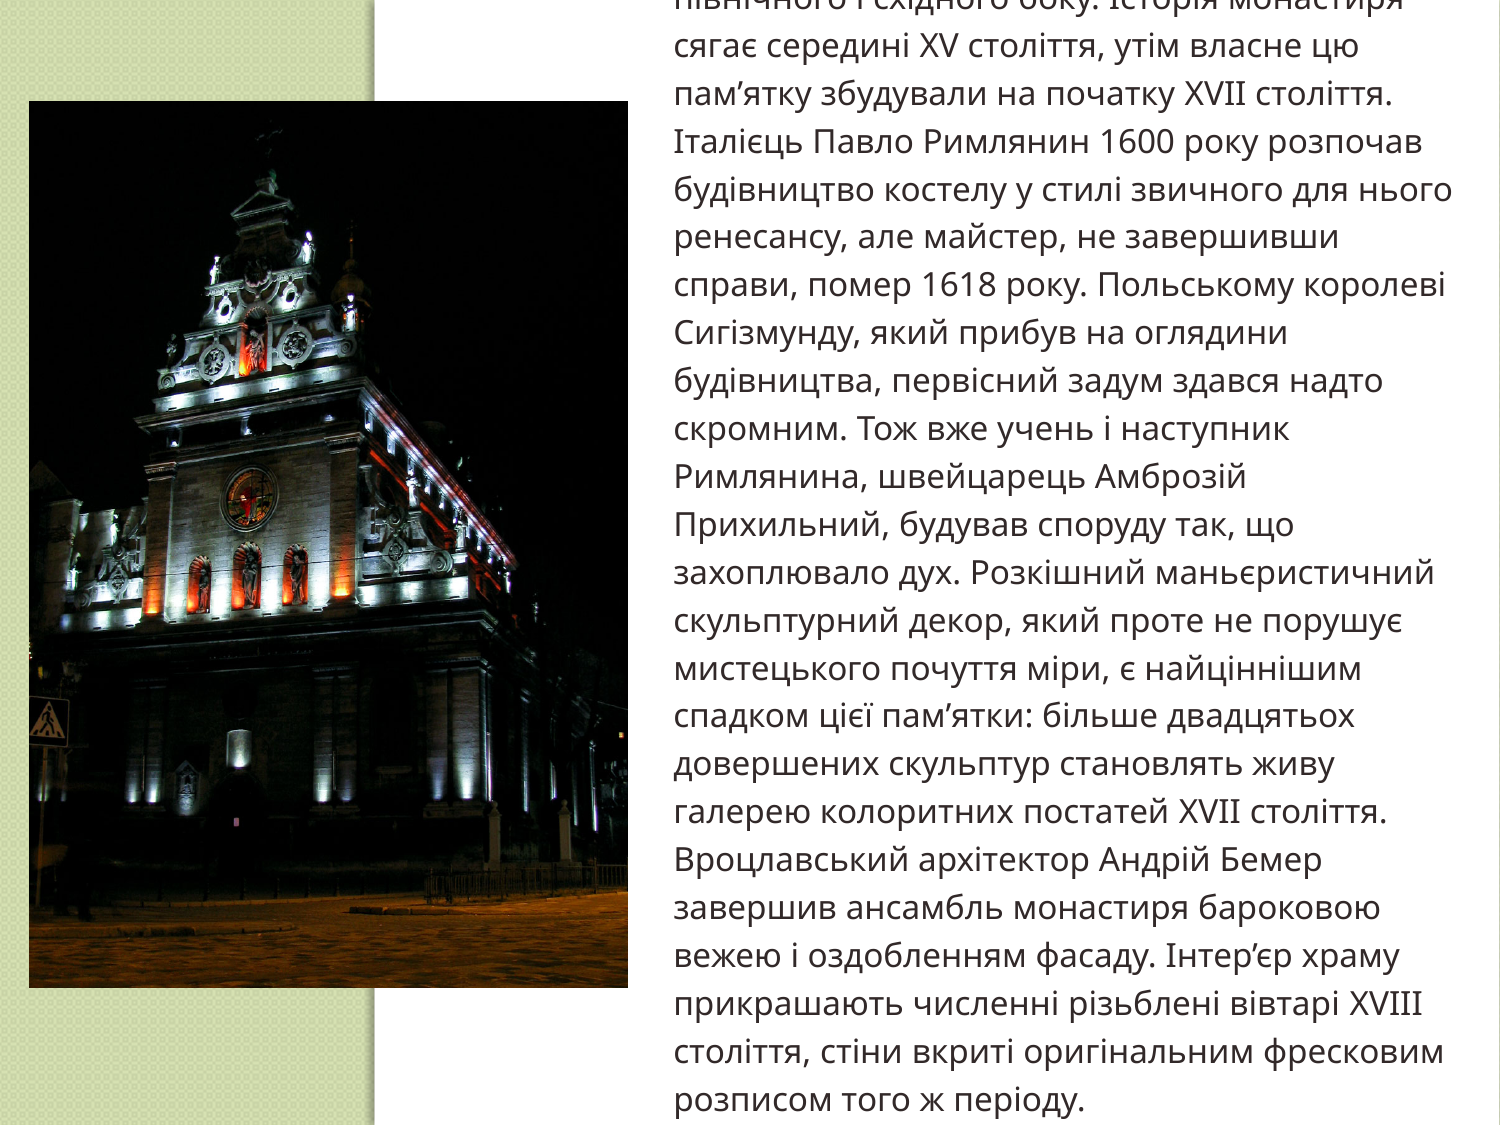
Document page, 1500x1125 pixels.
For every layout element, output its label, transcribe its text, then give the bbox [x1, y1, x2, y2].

picture [29, 101, 629, 988]
list Монастир бернардинів збудовано за міськими мурами, тому ви побачите тут міцні і високі фортечні укріплення, які добре збереглися з північного і східного боку. Історія монастиря сягає середині XV століття, утім власне цю пам’ятку збудували на початку XVII століття. Італієць Павло Римлянин 1600 року розпочав будівництво костелу у стилі звичного для нього ренесансу, але майстер, не завершивши справи, помер 1618 року. Польському королеві Сигізмунду, який прибув на оглядини будівництва, первісний задум здався надто скромним. Тож вже учень і наступник Римлянина, швейцарець Амброзій Прихильний, будував споруду так, що захоплювало дух. Розкішний маньєристичний скульптурний декор, який проте не порушує мистецького почуття міри, є найціннішим спадком цієї пам’ятки: більше двадцятьох довершених скульптур становлять живу галерею колоритних постатей XVII століття. Вроцлавський архітектор Андрій Бемер завершив ансамбль монастиря бароковою вежею і оздобленням фасаду. Інтер’єр храму прикрашають численні різьблені вівтарі XVIII століття, стіни вкриті оригінальним фресковим розписом того ж періоду. [655, 78, 1471, 1125]
